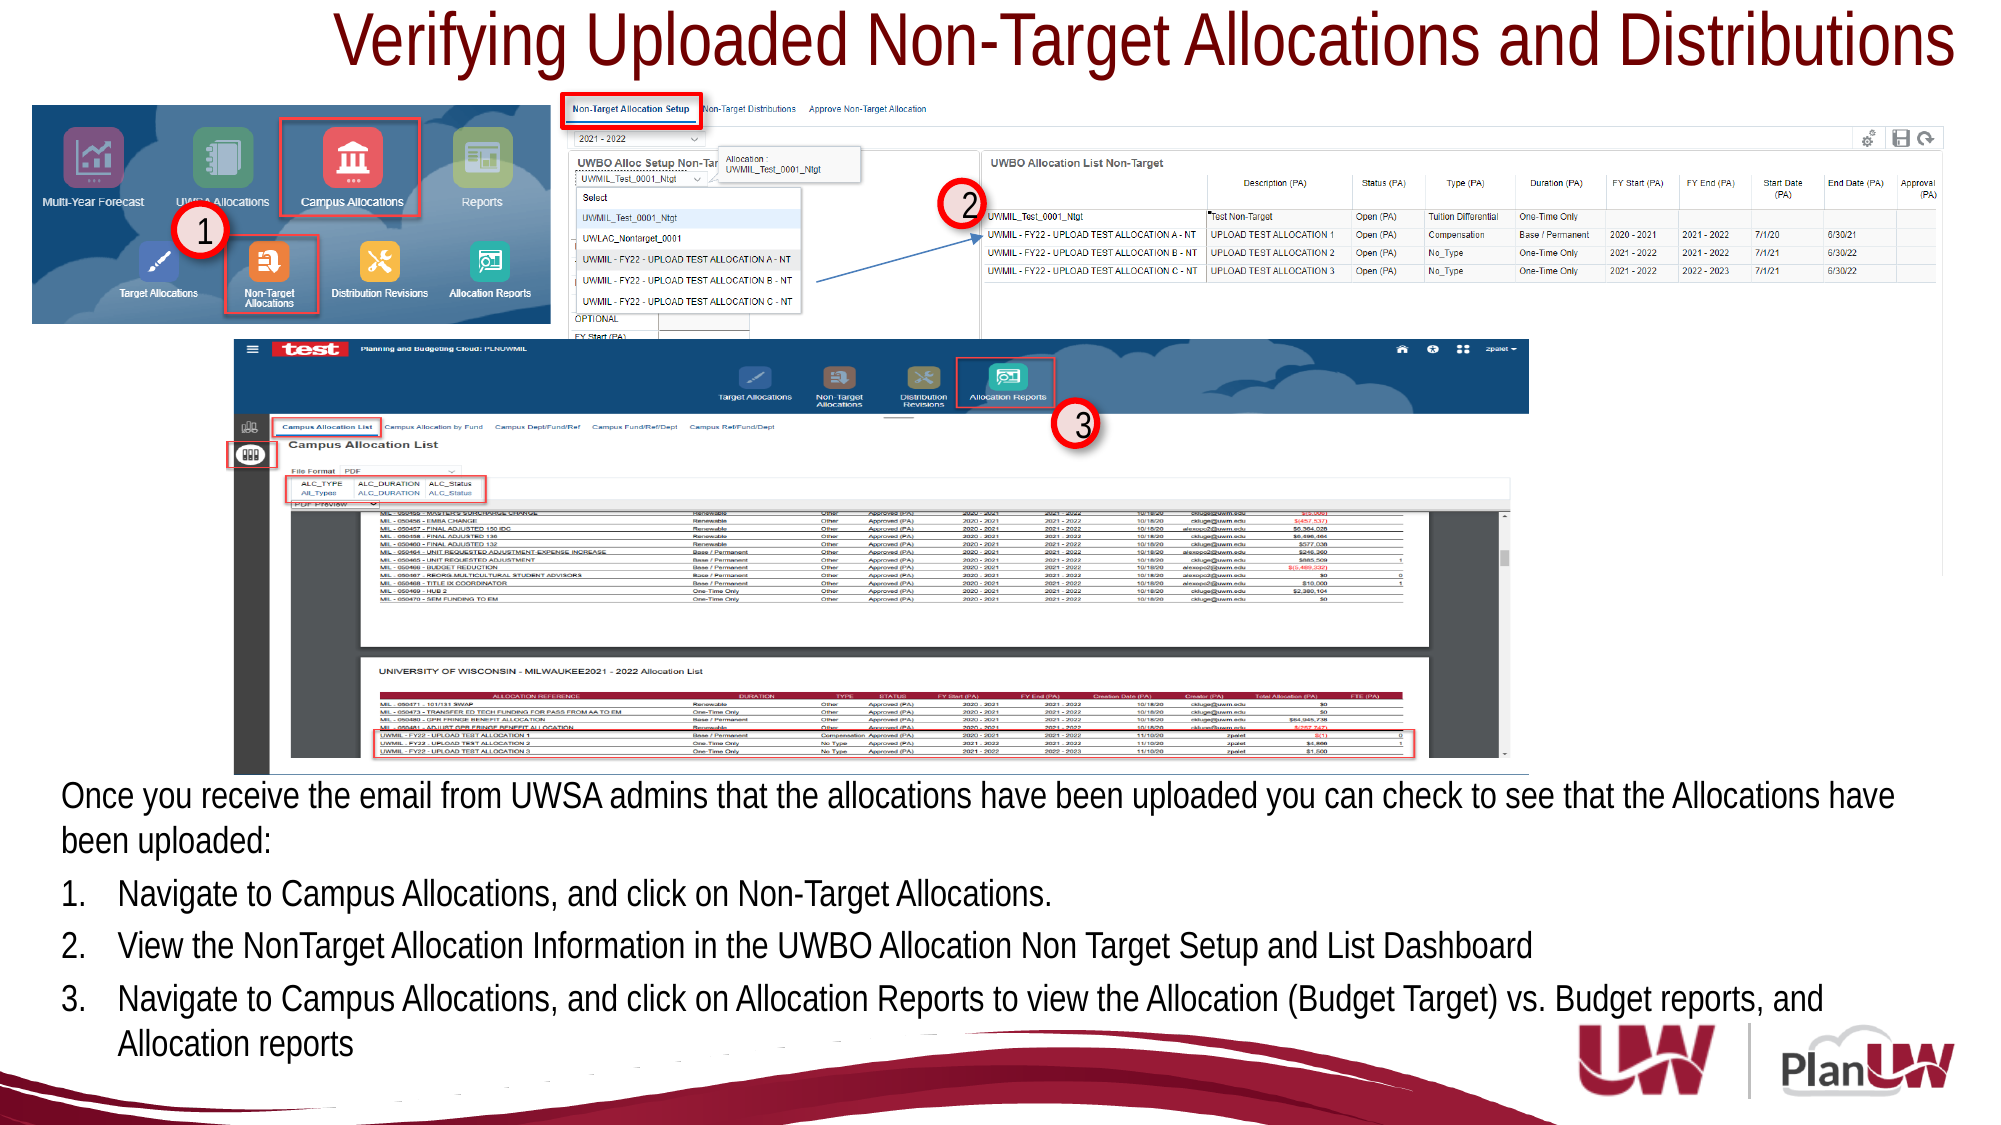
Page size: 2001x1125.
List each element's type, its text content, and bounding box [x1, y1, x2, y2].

picture [226, 98, 1945, 775]
picture [1768, 1010, 1961, 1103]
text_box Verifying Uploaded Non-Target Allocations and Distributions [269, 0, 1974, 81]
picture [31, 104, 551, 324]
text_box Once you receive the email from UWSA admins that the allocations have been uploaded you can check to see that the Allocations have been uploaded: Navigate to Campus Allocations, and click on Non-Target Allocations. View the NonTarget Allocation Information in the UWBO Allocation Non Target Setup and List Dashboard Navigate to Campus Allocations, and click on Allocation Reports to view the Allocation (Budget Target) vs. Budget reports, and Allocation reports [46, 763, 1943, 1072]
picture [0, 988, 1723, 1125]
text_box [816, 235, 984, 283]
text_box [561, 92, 703, 98]
